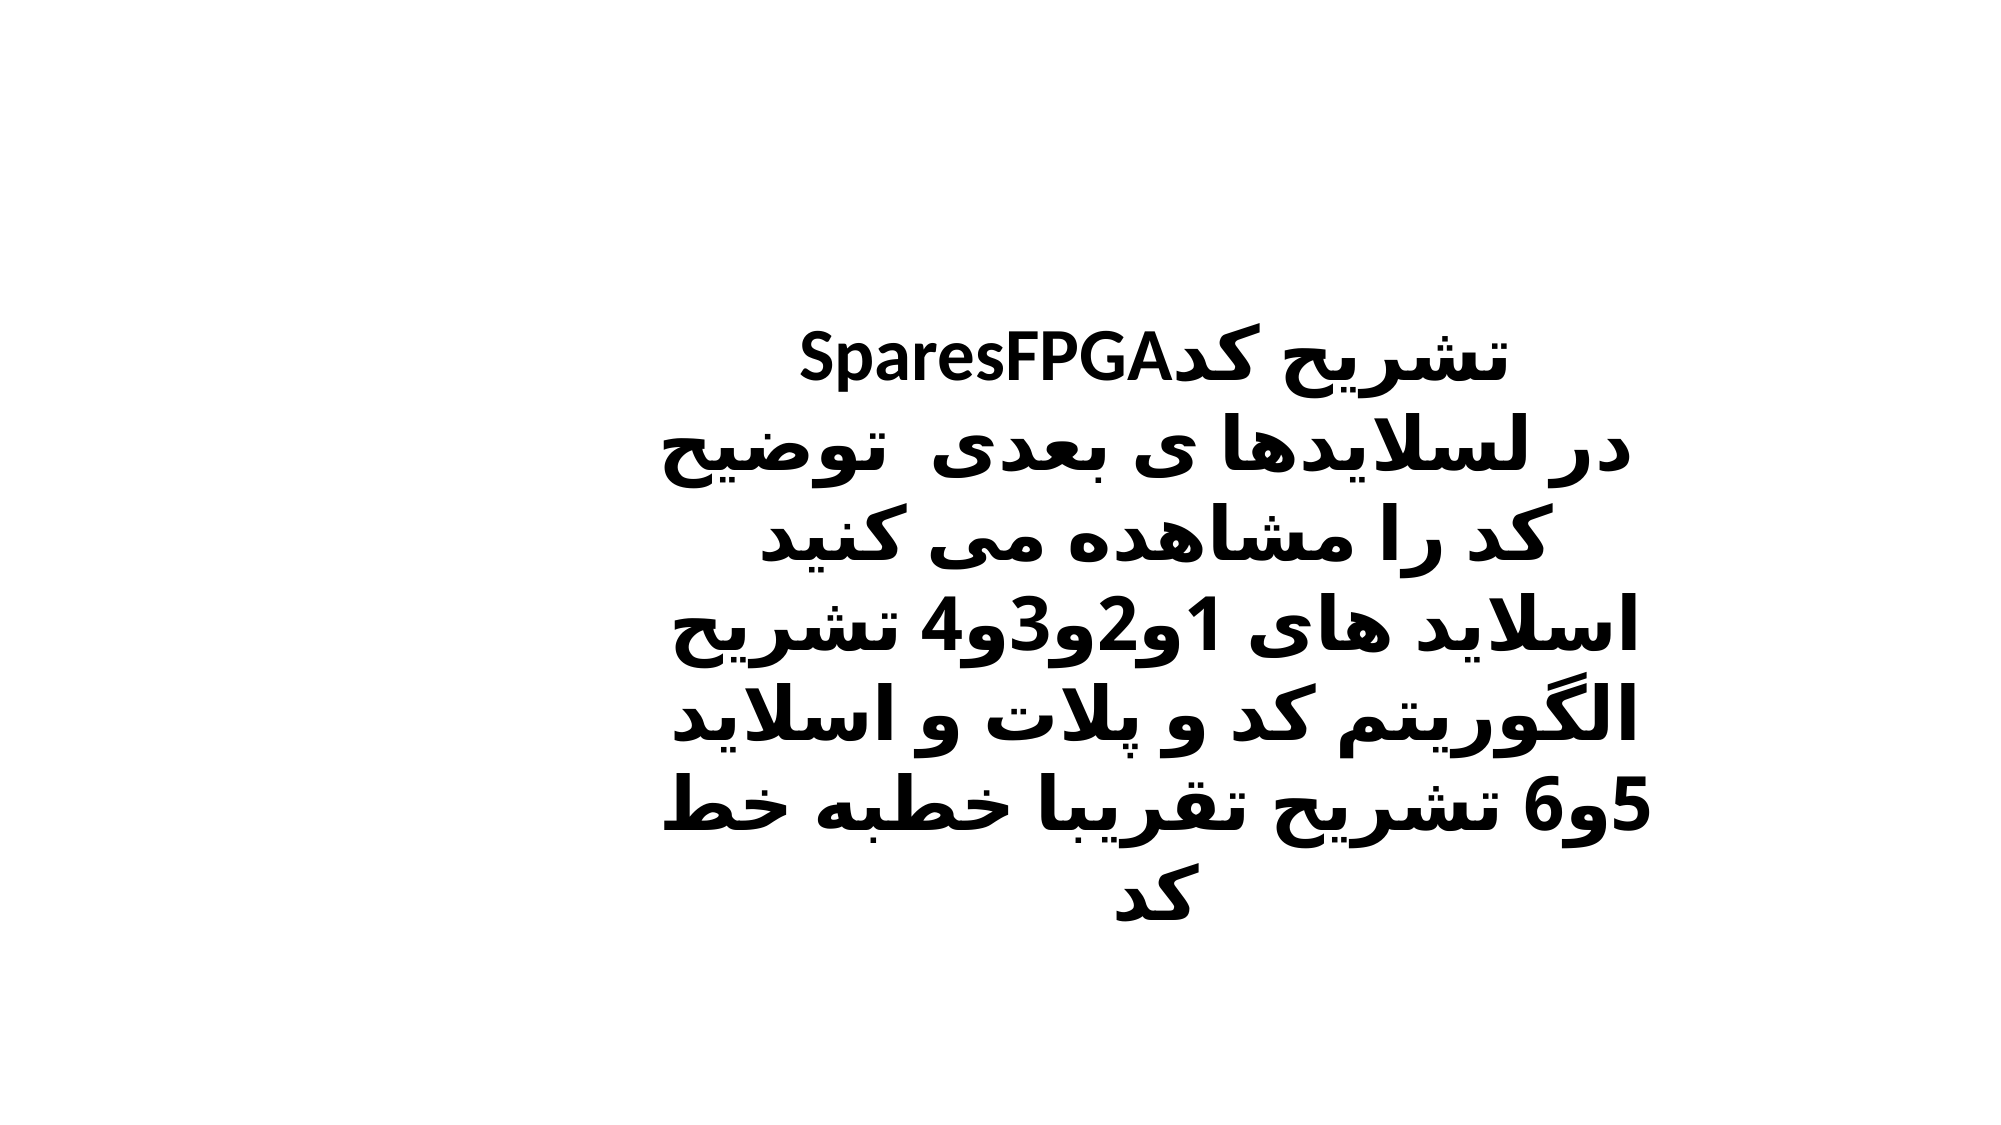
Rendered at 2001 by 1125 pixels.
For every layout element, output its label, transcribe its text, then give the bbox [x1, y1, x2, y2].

text_box تشریح کدSparesFPGA در لسلایدها ی بعدی توضیح کد را مشاهده می کنید اسلاید های 1و2و3و4 تشریح الگوریتم کد و پلات و اسلاید 5و6 تشریح تقریبا خطبه خط کد [602, 253, 1710, 944]
